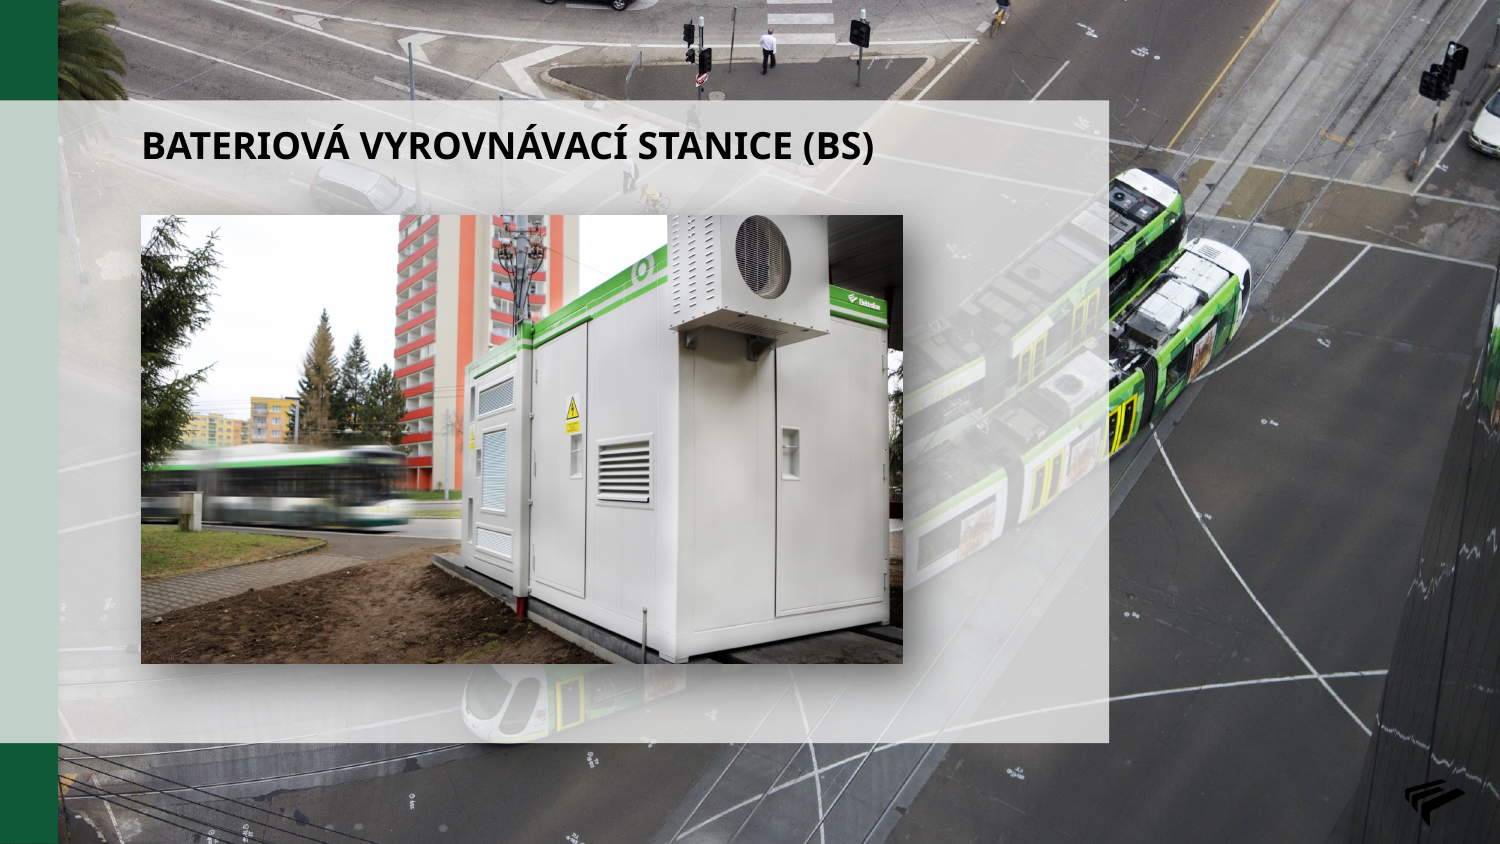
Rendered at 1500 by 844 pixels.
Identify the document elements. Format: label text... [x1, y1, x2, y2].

picture [141, 214, 903, 664]
title BATERIOVÁ VYROVNÁVACÍ STANICE (BS) [126, 100, 1075, 195]
picture [58, 0, 1500, 844]
